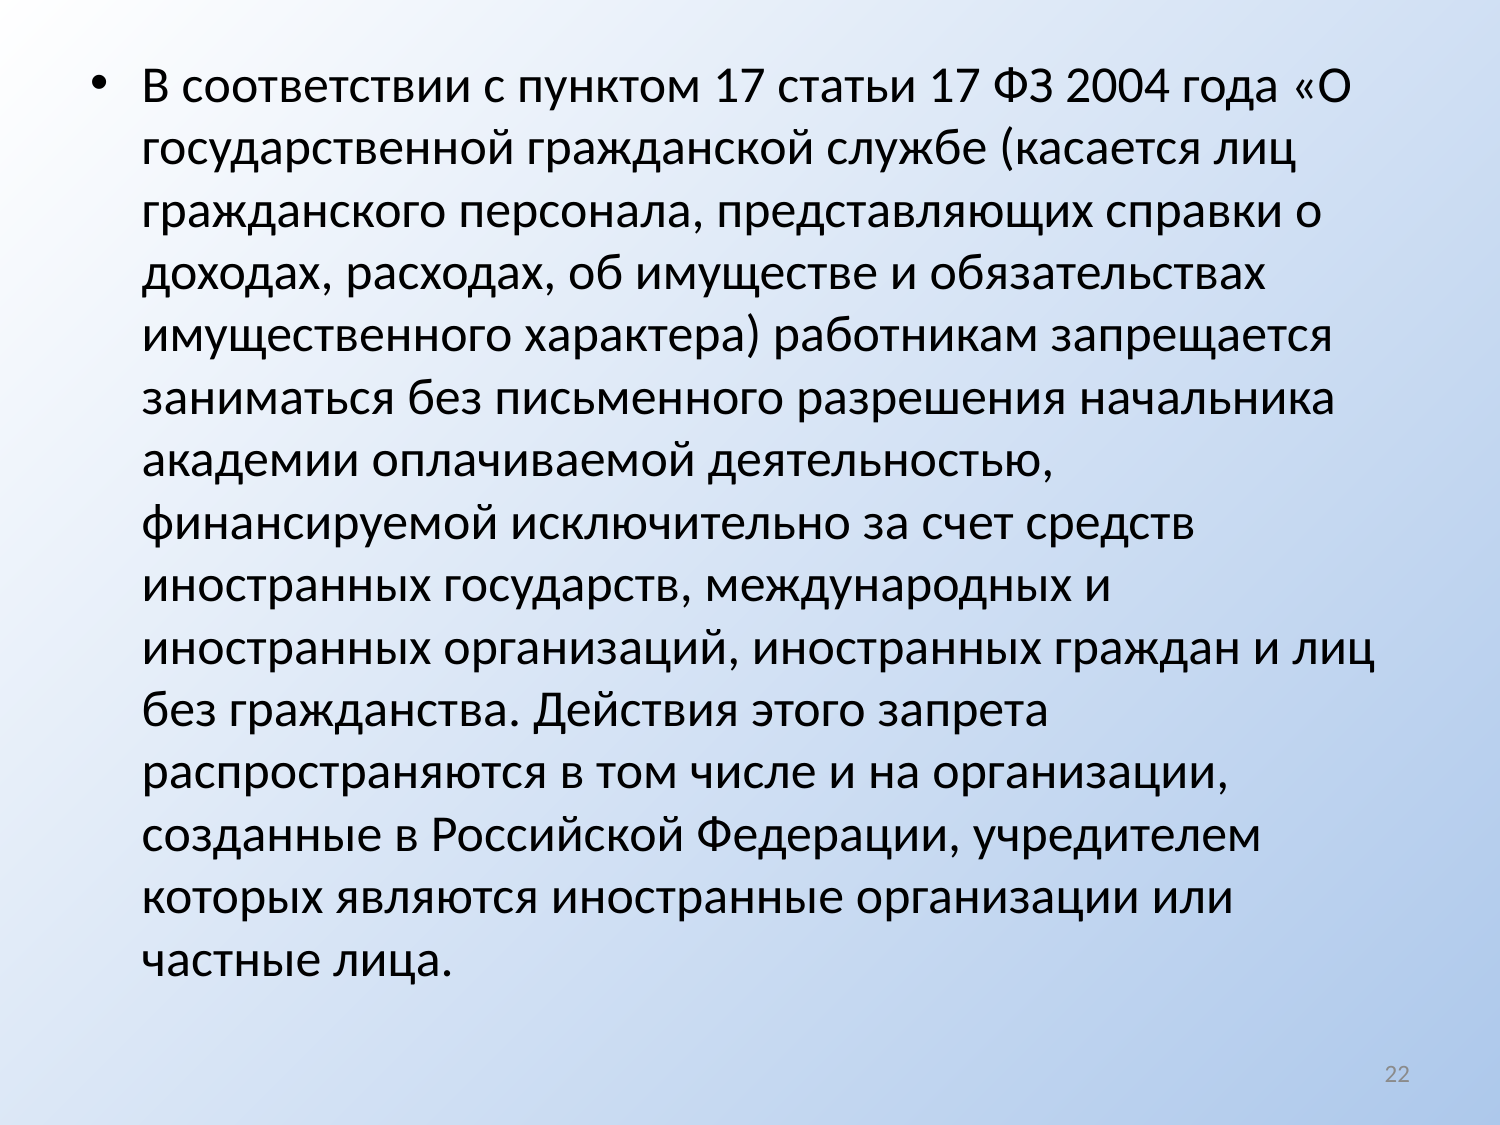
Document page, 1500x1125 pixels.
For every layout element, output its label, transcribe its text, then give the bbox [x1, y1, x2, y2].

slide_number 22 [1074, 1042, 1425, 1103]
list В соответствии с пунктом 17 статьи 17 ФЗ 2004 года «О государственной гражданской службе (касается лиц гражданского персонала, представляющих справки о доходах, расходах, об имуществе и обязательствах имущественного характера) работникам запрещается заниматься без письменного разрешения начальника академии оплачиваемой деятельностью, финансируемой исключительно за счет средств иностранных государств, международных и иностранных организаций, иностранных граждан и лиц без гражданства. Действия этого запрета распространяются в том числе и на организации, созданные в Российской Федерации, учредителем которых являются иностранные организации или частные лица. [75, 42, 1425, 1005]
